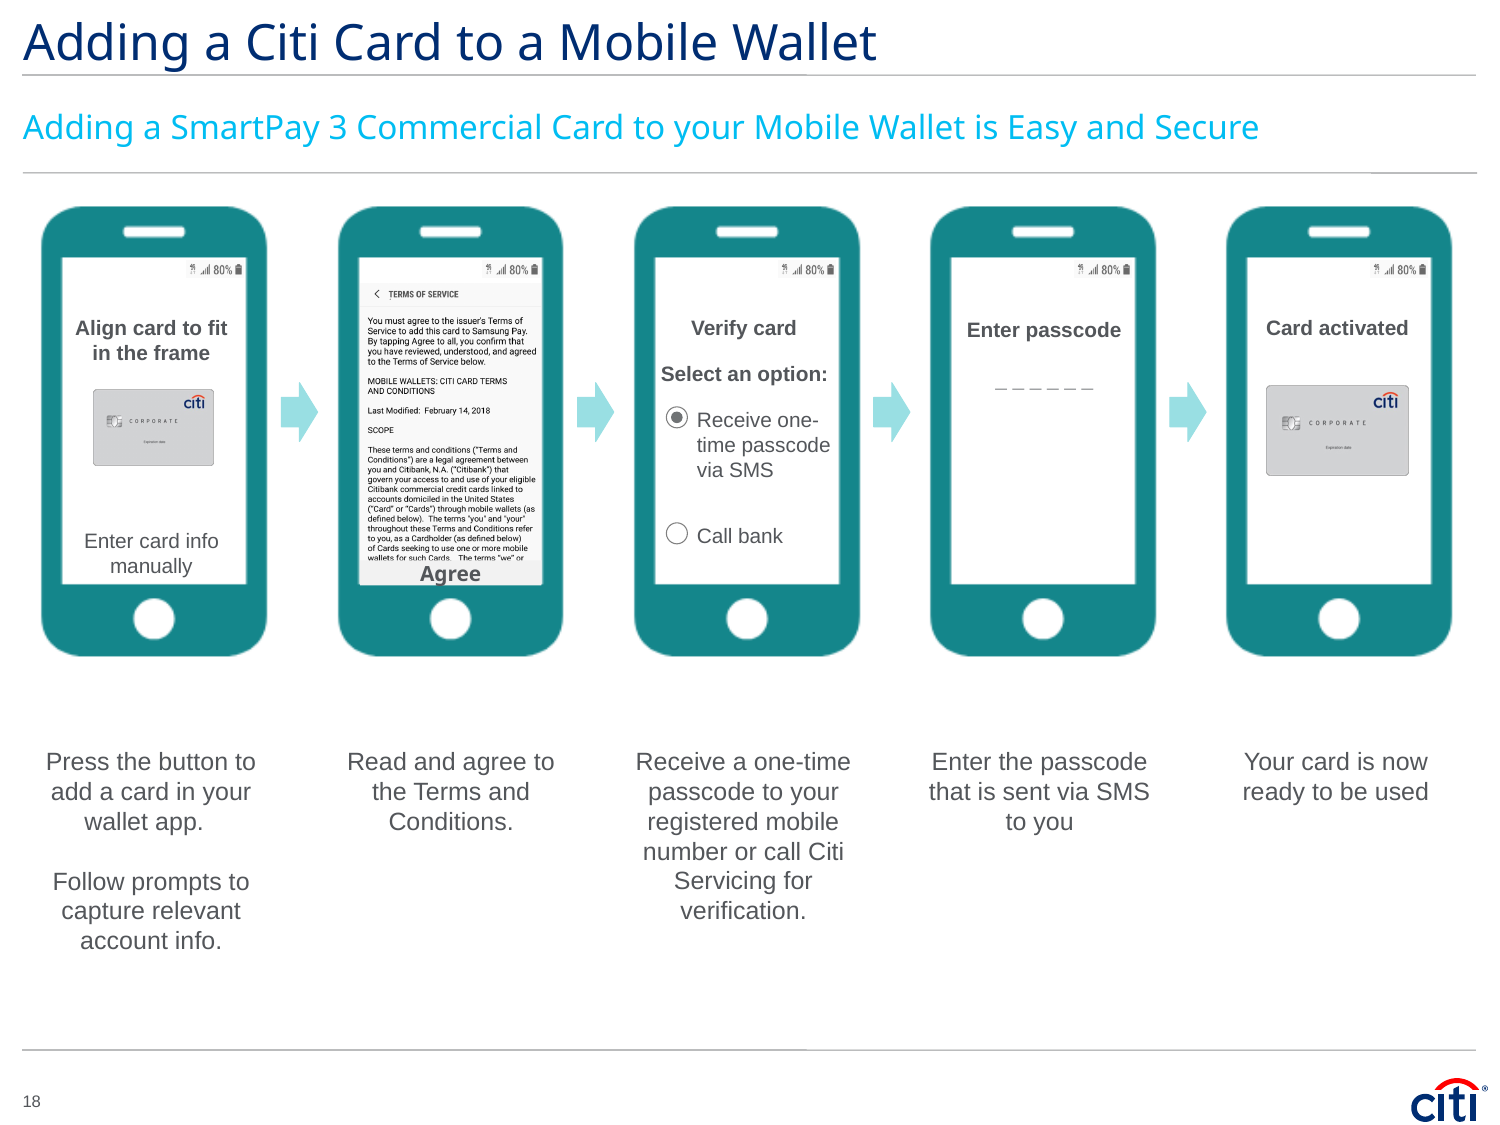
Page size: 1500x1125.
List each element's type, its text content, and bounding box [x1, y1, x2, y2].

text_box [320, 197, 614, 662]
text_box 18 [27, 1090, 37, 1111]
text_box Receive a one-time passcode to your registered mobile number or call Citi Servicing for verification. [623, 745, 864, 925]
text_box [913, 197, 1207, 662]
text_box Adding a SmartPay 3 Commercial Card to your Mobile Wallet is Easy and Secure [22, 106, 1477, 147]
text_box Read and agree to the Terms and Conditions. [331, 745, 572, 836]
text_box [24, 197, 318, 958]
title Adding a Citi Card to a Mobile Wallet [22, 9, 1477, 71]
text_box Your card is now ready to be used [1215, 745, 1457, 806]
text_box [1209, 197, 1463, 662]
text_box Enter the passcode that is sent via SMS to you [919, 745, 1160, 836]
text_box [617, 197, 911, 662]
